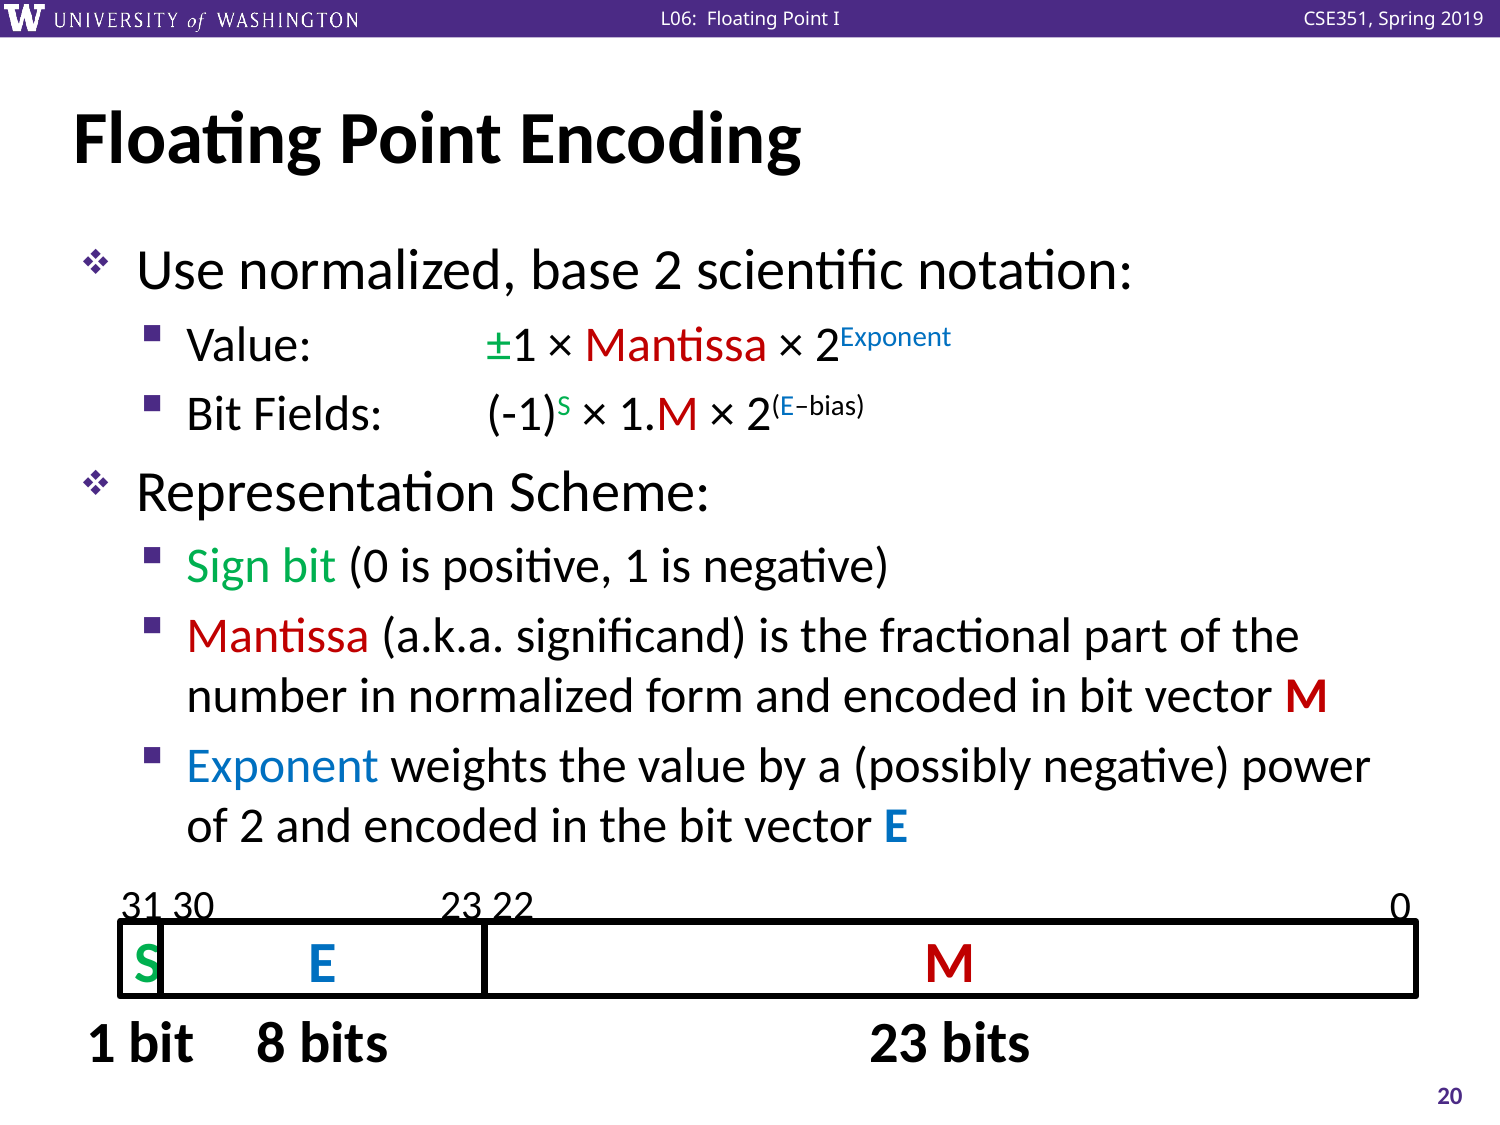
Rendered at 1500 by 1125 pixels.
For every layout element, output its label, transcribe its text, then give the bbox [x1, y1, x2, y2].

list Use normalized, base 2 scientific notation: Value: ±1 × Mantissa × 2Exponent Bit Fields: (-1)S × 1.M × 2(E–bias) Representation Scheme: Sign bit (0 is positive, 1 is negative) Mantissa (a.k.a. significand) is the fractional part of the number in normalized form and encoded in bit vector M Exponent weights the value by a (possibly negative) power of 2 and encoded in the bit vector E [64, 223, 1438, 1040]
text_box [67, 869, 1427, 1083]
title Floating Point Encoding [58, 71, 1438, 197]
picture [4, 4, 358, 32]
slide_number 20 [1400, 1065, 1500, 1125]
